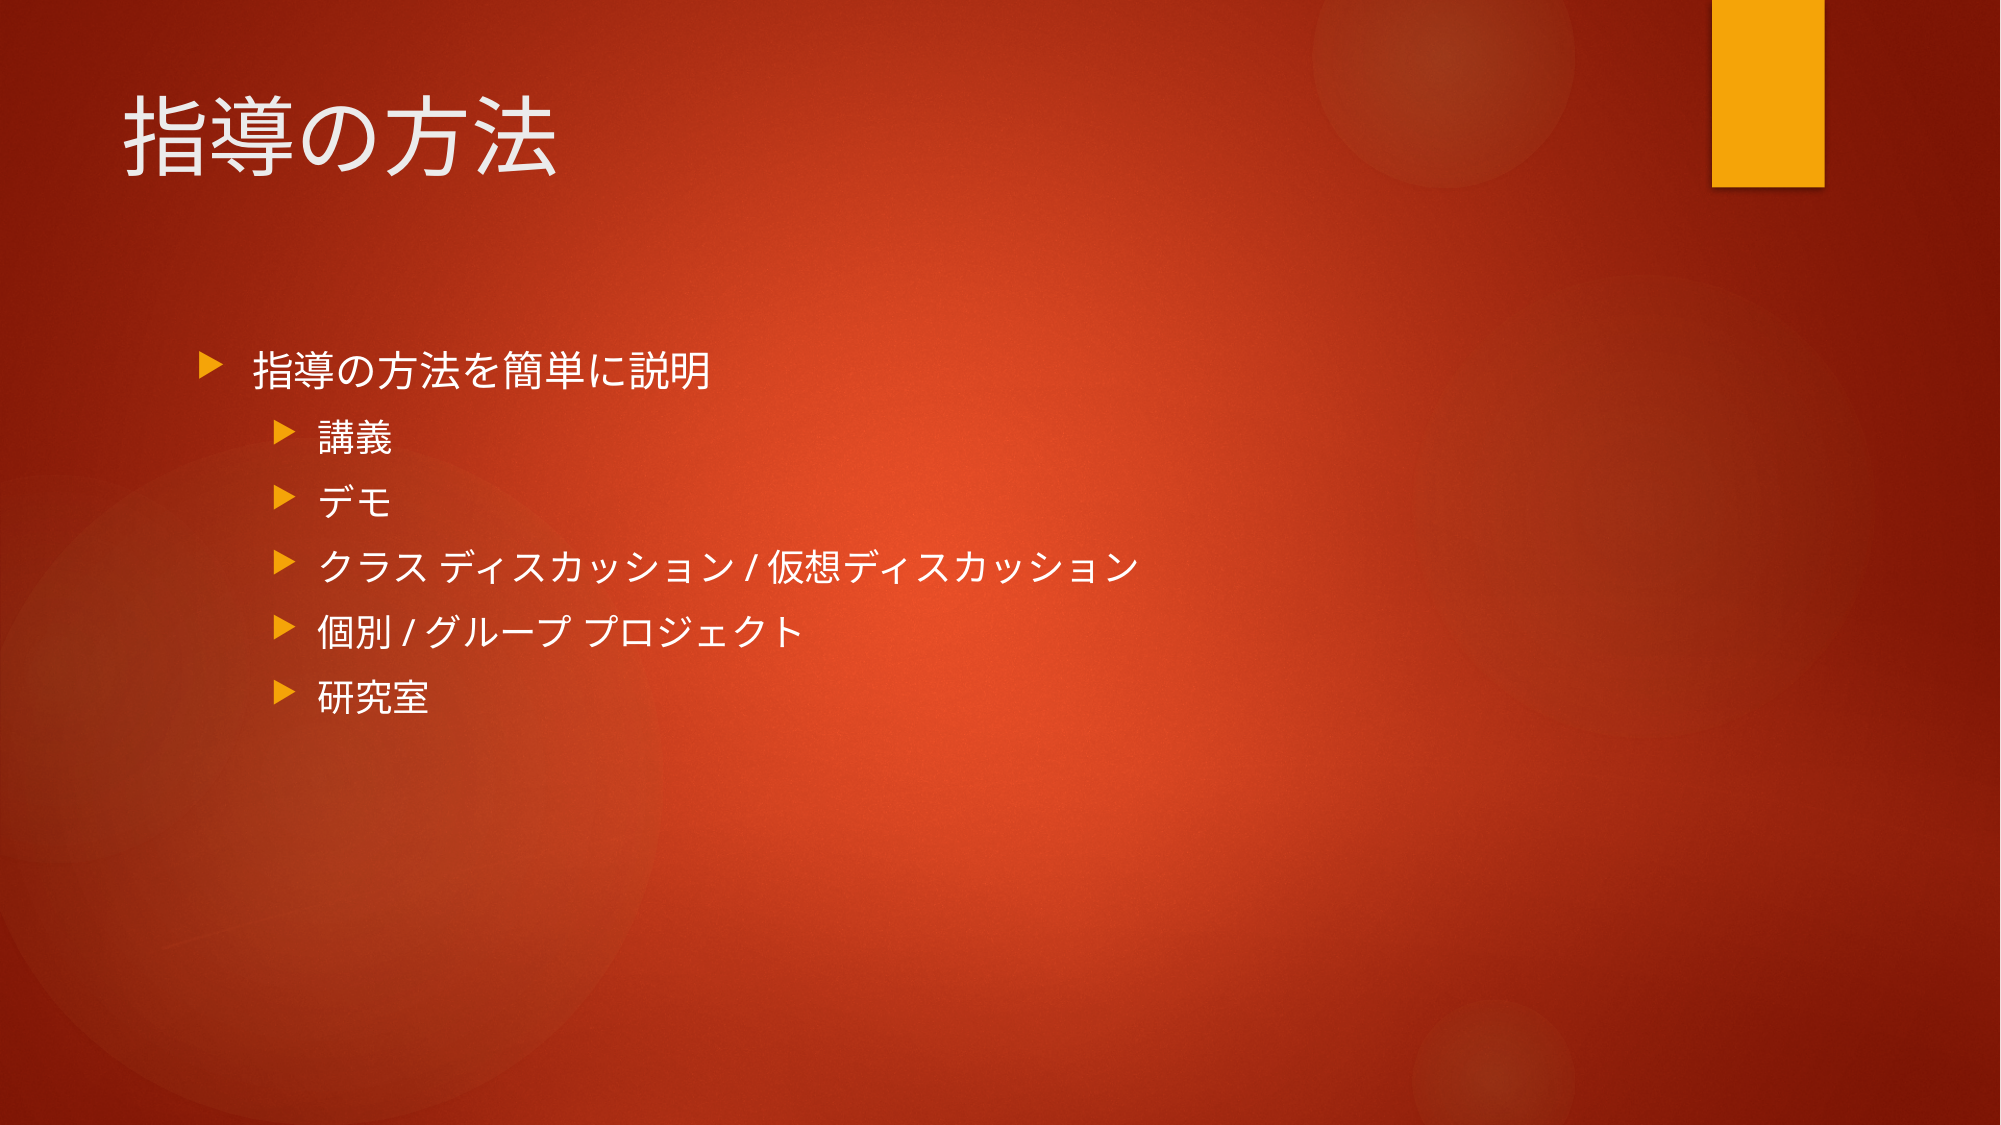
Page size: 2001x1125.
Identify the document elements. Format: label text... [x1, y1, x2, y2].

list 指導の方法を簡単に説明 講義 デモ クラス ディスカッション/仮想ディスカッション 個別/グループ プロジェクト 研究室 [181, 336, 1649, 1025]
title 指導の方法 [106, 74, 1649, 304]
